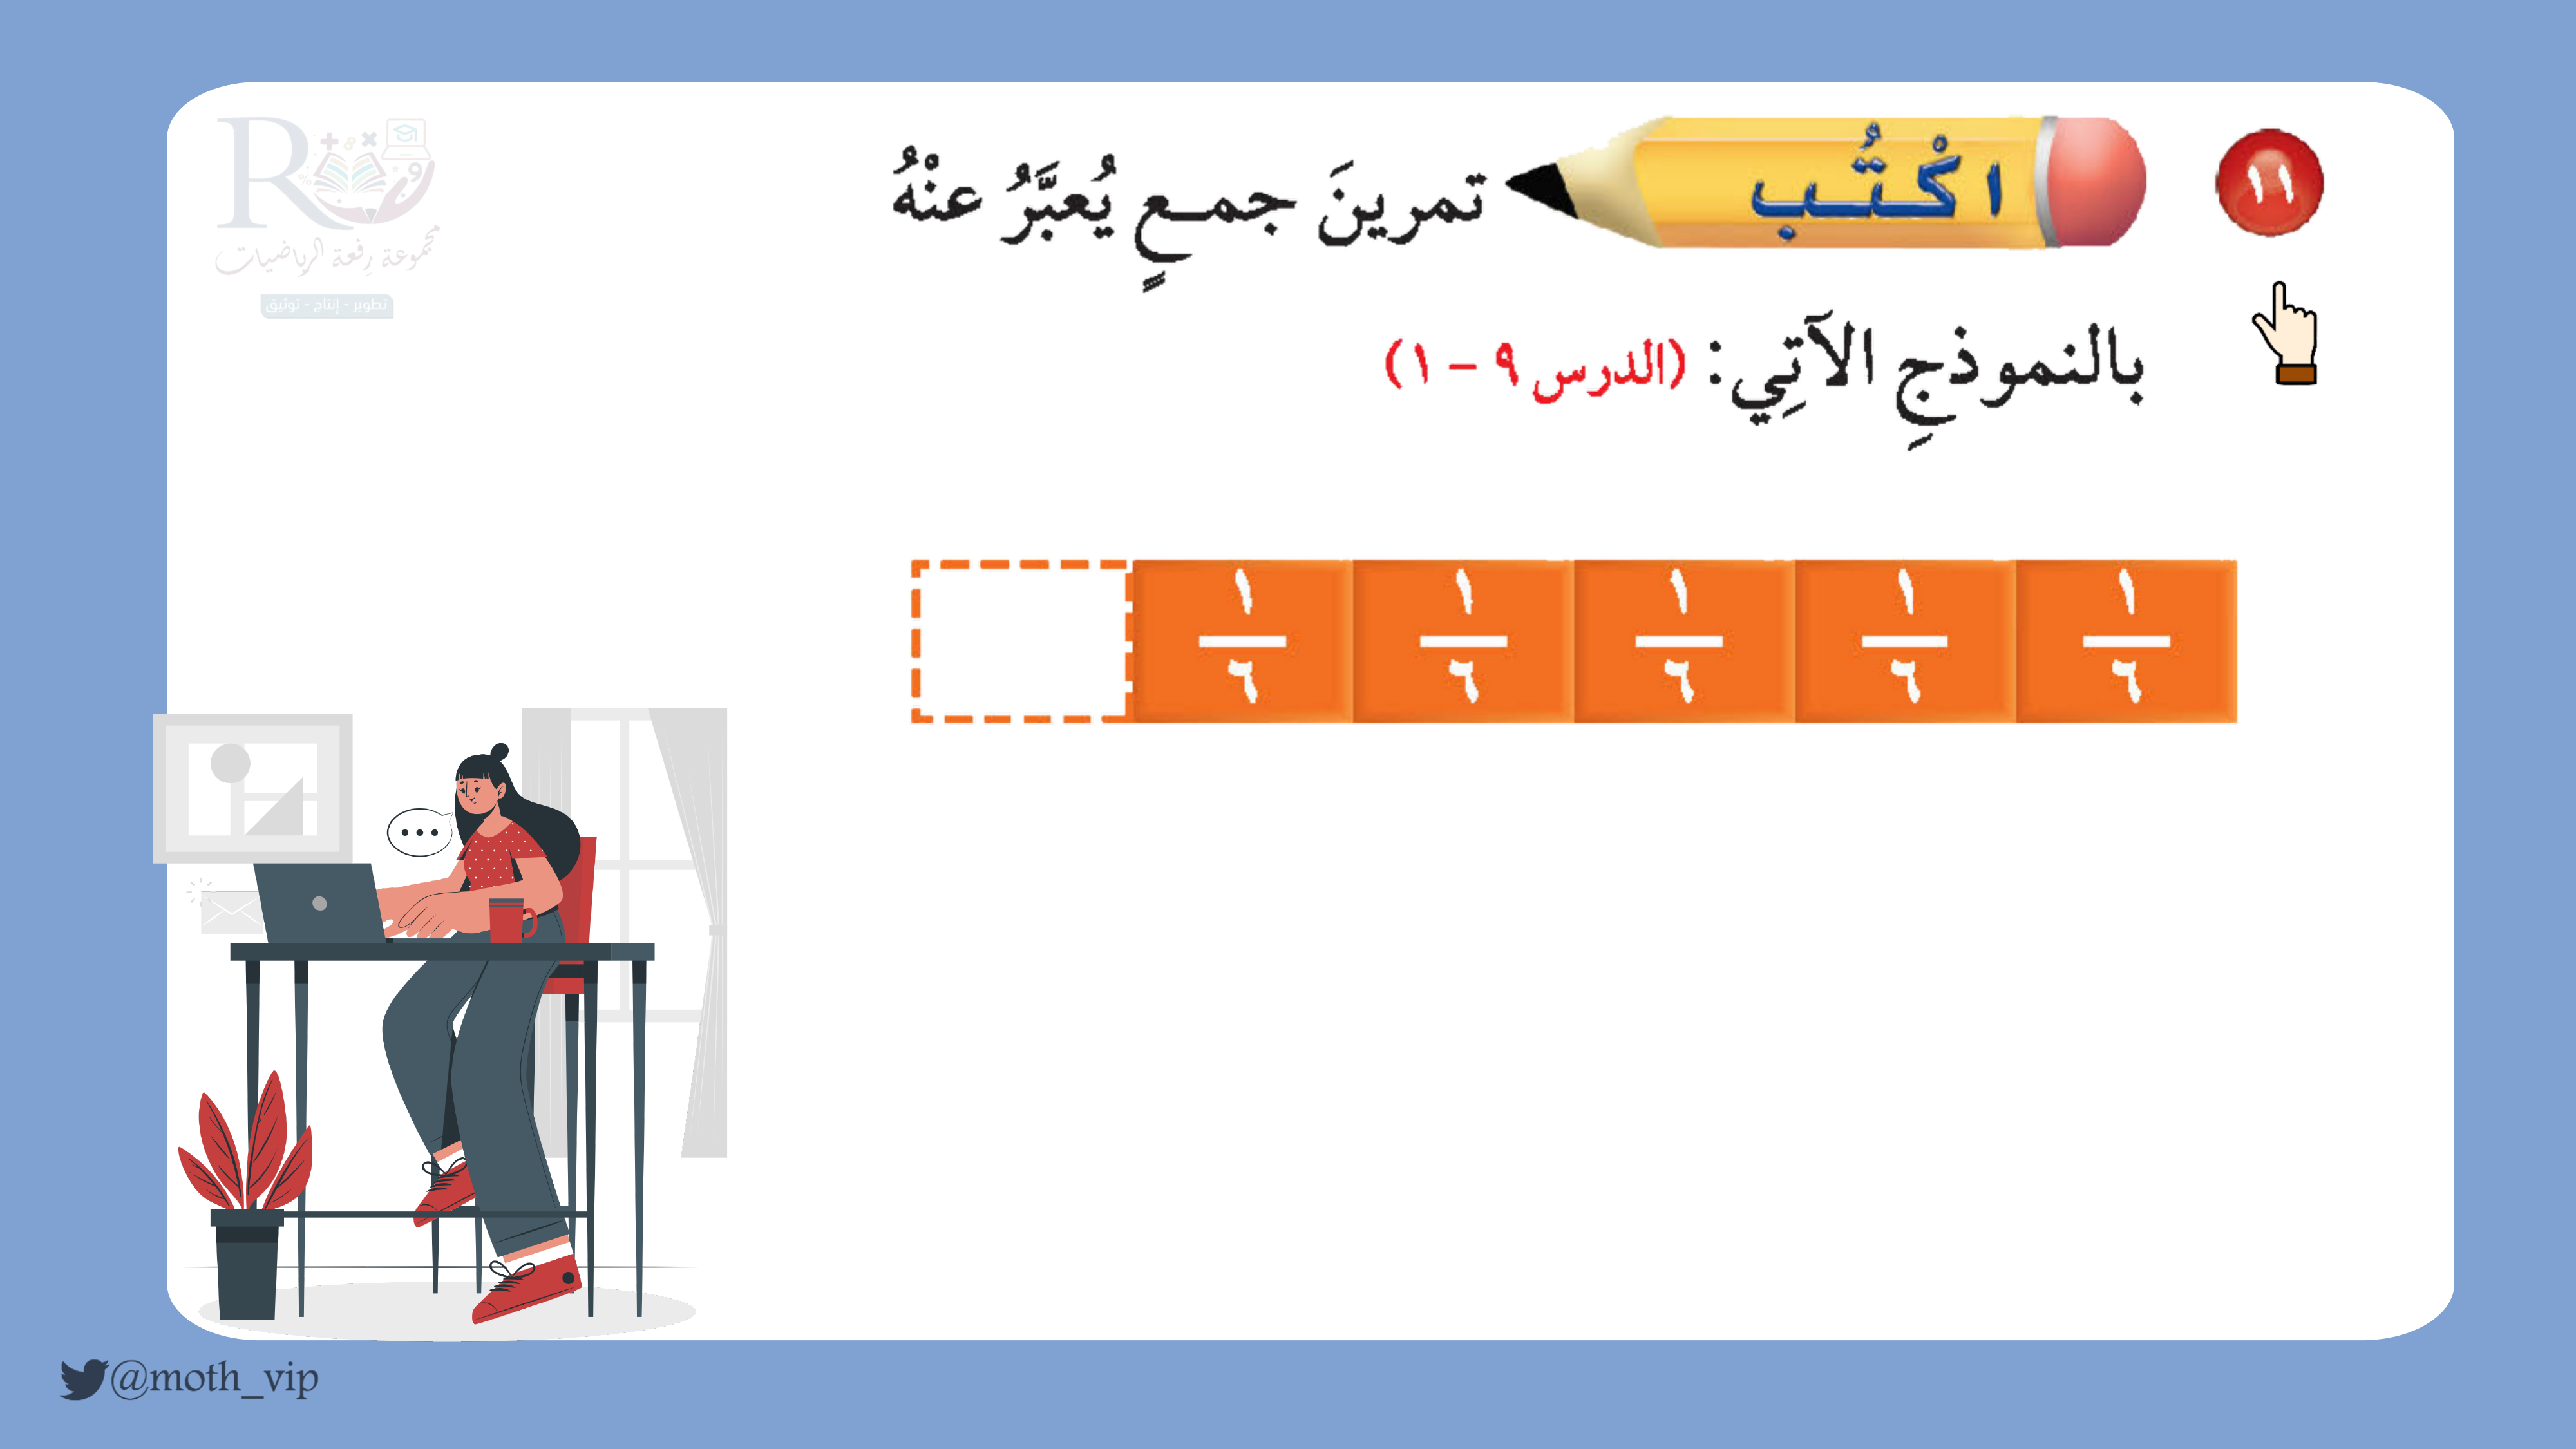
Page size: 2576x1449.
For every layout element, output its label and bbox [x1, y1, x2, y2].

picture [55, 0, 2362, 1406]
